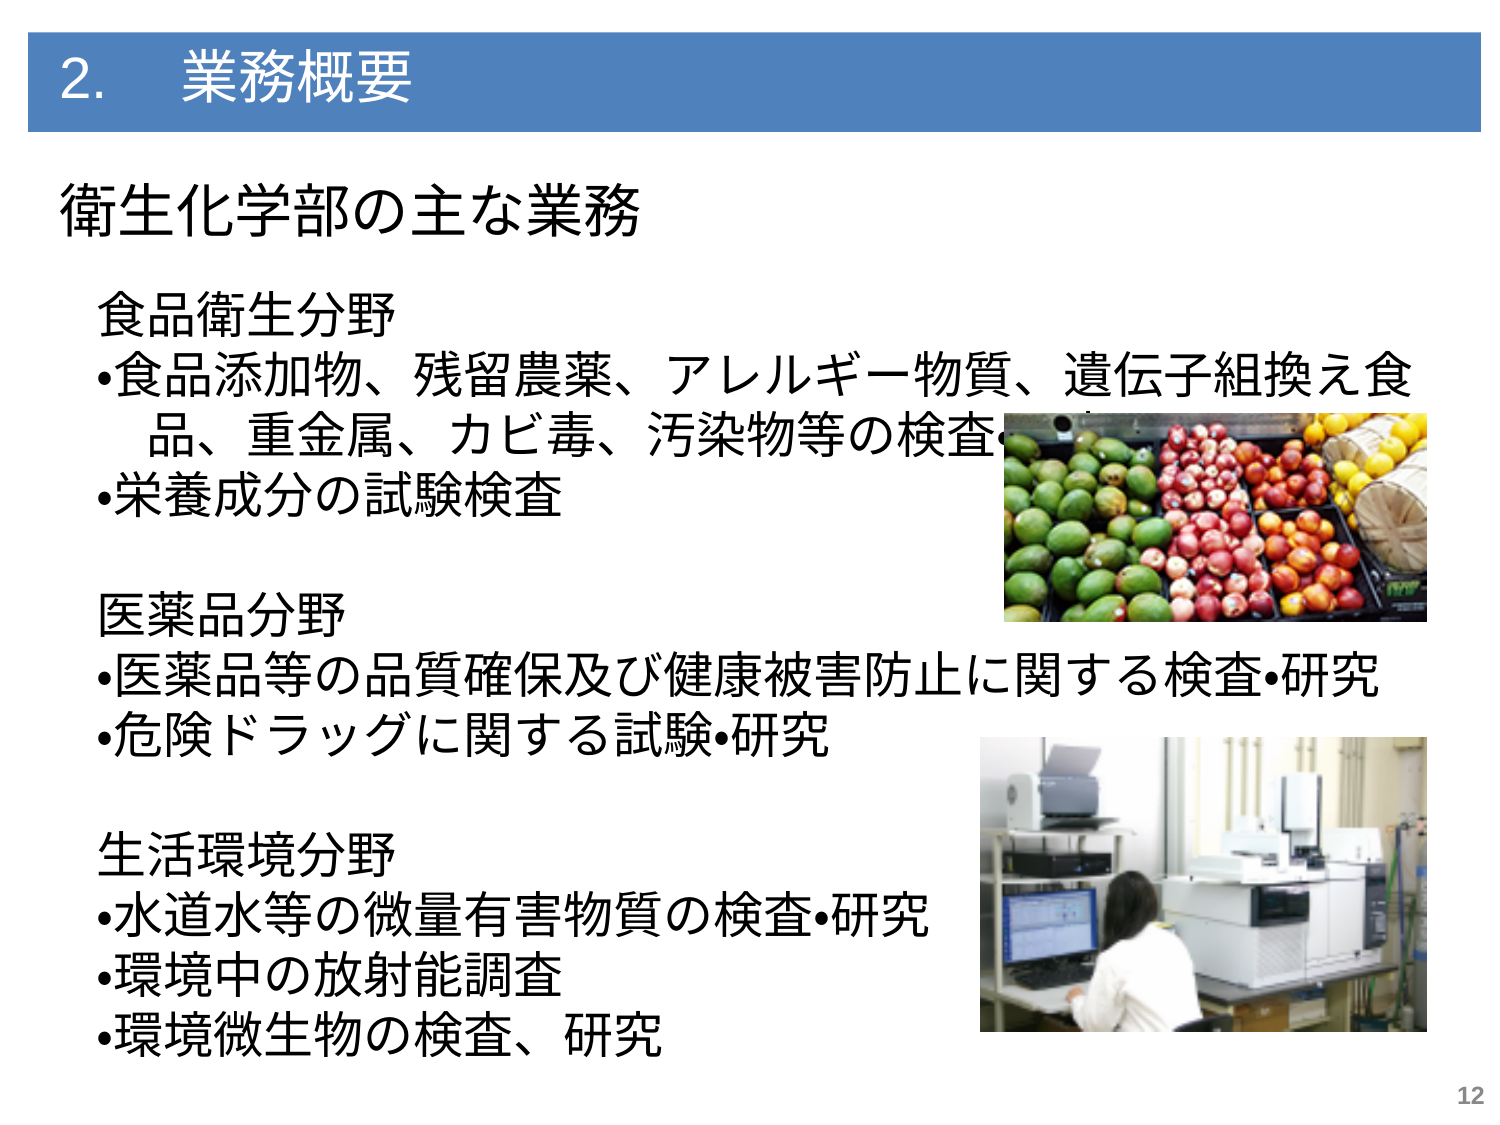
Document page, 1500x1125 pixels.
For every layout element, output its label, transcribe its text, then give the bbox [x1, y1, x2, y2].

text_box [26, 30, 1483, 134]
slide_number 12 [1326, 1065, 1500, 1125]
picture [1003, 412, 1428, 622]
picture [980, 736, 1428, 1032]
text_box 衛生化学部の主な業務 [44, 167, 773, 252]
text_box 2. 業務概要 [44, 32, 1481, 117]
text_box 食品衛生分野 ・食品添加物、残留農薬、アレルギー物質、遺伝子組換え食品、重金属、カビ毒、汚染物等の検査・研究 ・栄養成分の試験検査 医薬品分野 ・医薬品等の品質確保及び健康被害防止に関する検査・研究 ・危険ドラッグに関する試験・研究 生活環境分野 ・水道水等の微量有害物質の検査・研究 ・環境中の放射能調査 ・環境微生物の検査、研究 [82, 275, 1464, 1071]
